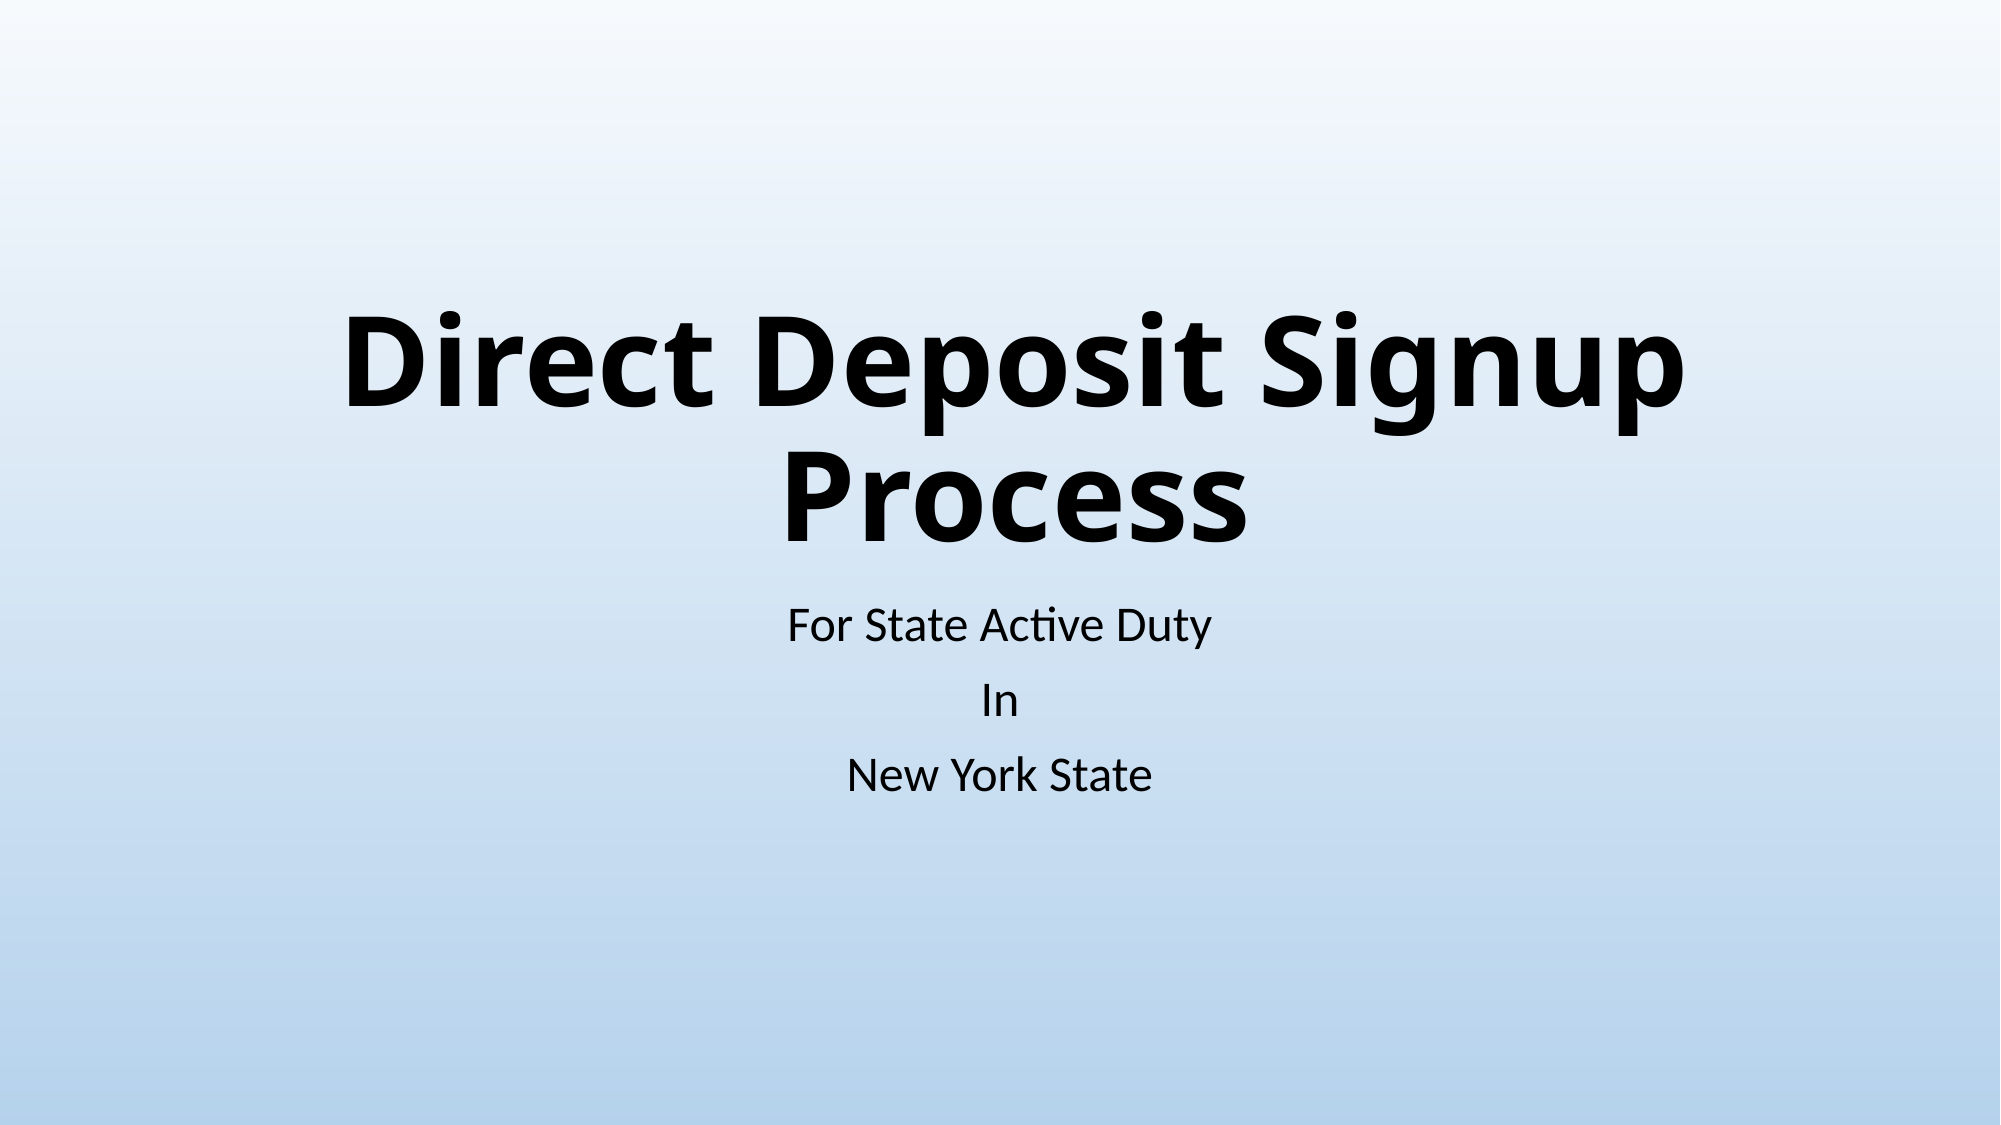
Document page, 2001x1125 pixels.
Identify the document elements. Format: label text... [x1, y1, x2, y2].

subtitle For State Active Duty In New York State [249, 590, 1750, 863]
title Direct Deposit Signup Process [249, 184, 1779, 576]
